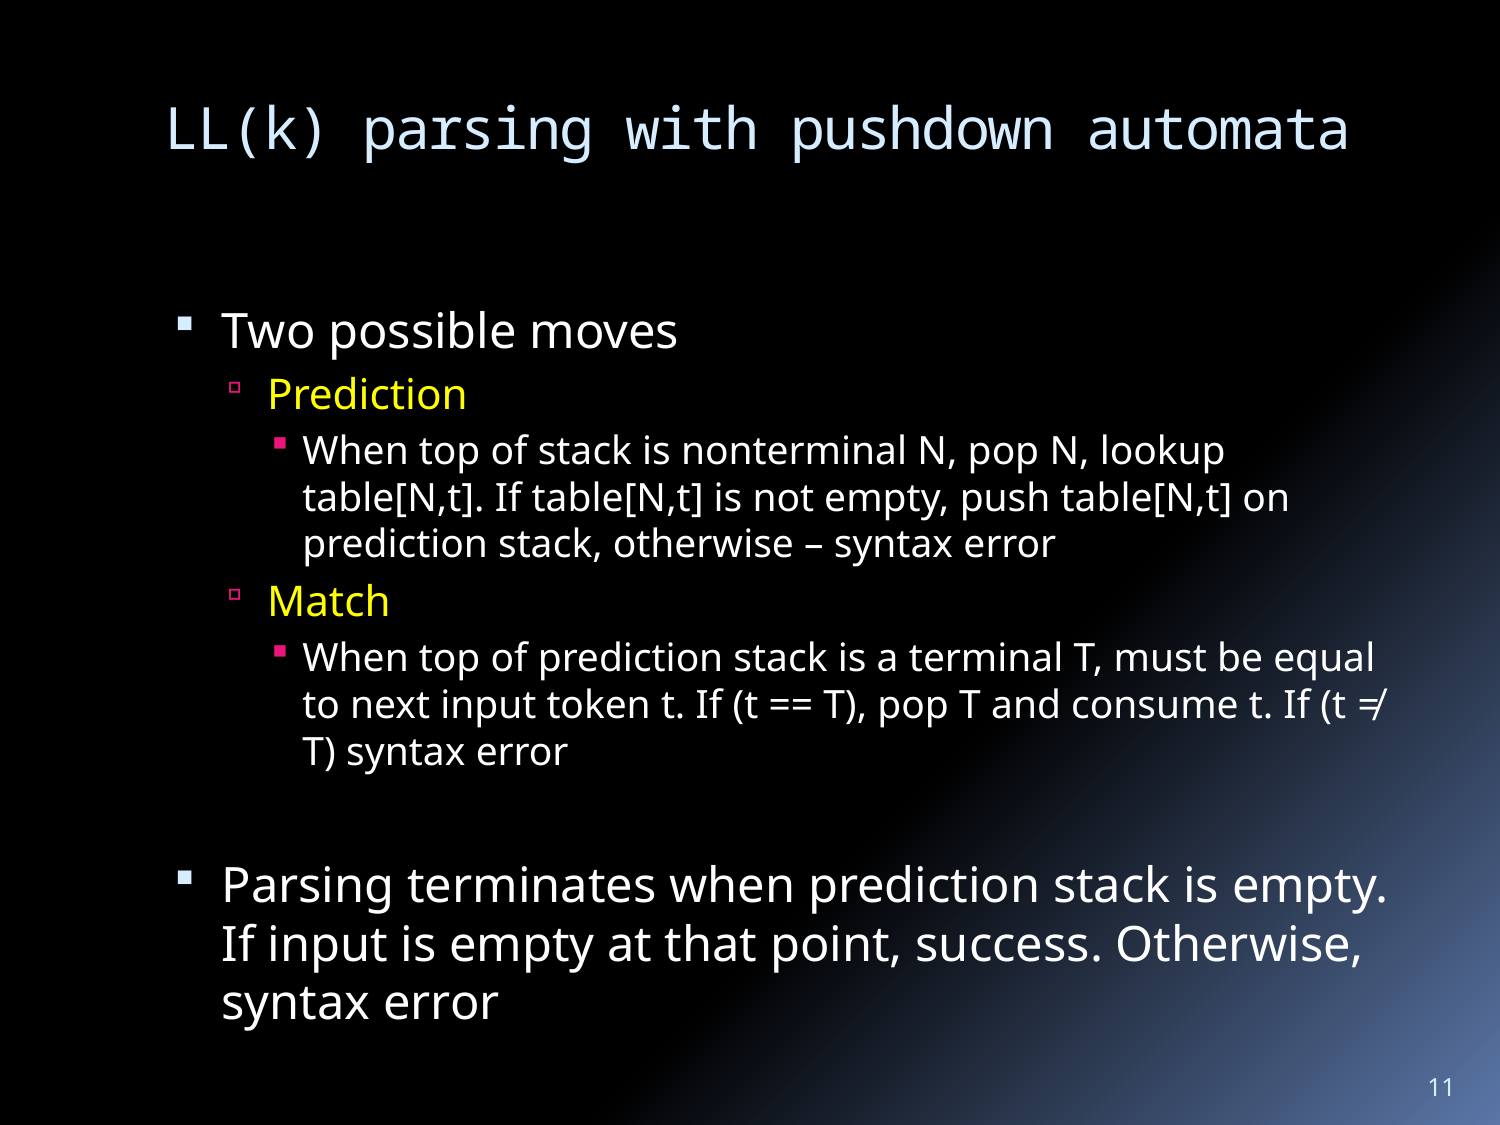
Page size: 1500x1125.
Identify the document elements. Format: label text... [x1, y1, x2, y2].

title LL(k) parsing with pushdown automata [150, 83, 1425, 234]
list Two possible moves Prediction When top of stack is nonterminal N, pop N, lookup table[N,t]. If table[N,t] is not empty, push table[N,t] on prediction stack, otherwise – syntax error Match When top of prediction stack is a terminal T, must be equal to next input token t. If (t == T), pop T and consume t. If (t ≠ T) syntax error Parsing terminates when prediction stack is empty. If input is empty at that point, success. Otherwise, syntax error [150, 292, 1425, 1043]
slide_number 11 [1412, 1052, 1488, 1113]
